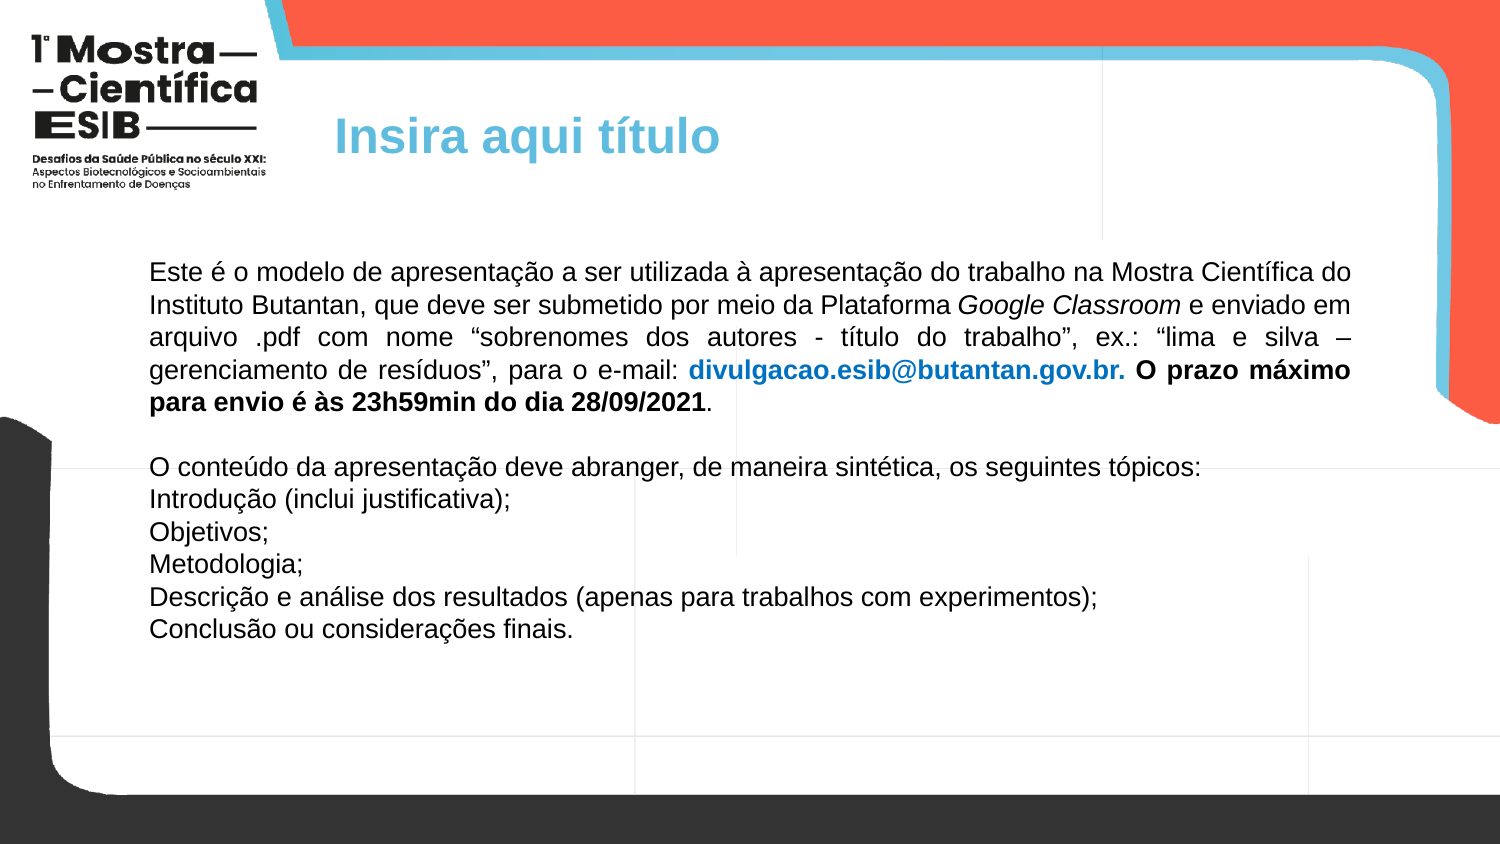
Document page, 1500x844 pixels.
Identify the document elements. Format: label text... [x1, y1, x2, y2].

text_box Insira aqui título [319, 95, 1405, 171]
text_box Este é o modelo de apresentação a ser utilizada à apresentação do trabalho na Mostra Científica do Instituto Butantan, que deve ser submetido por meio da Plataforma Google Classroom e enviado em arquivo .pdf com nome “sobrenomes dos autores - título do trabalho”, ex.: “lima e silva – gerenciamento de resíduos”, para o e-mail: divulgacao.esib@butantan.gov.br. O prazo máximo para envio é às 23h59min do dia 28/09/2021. O conteúdo da apresentação deve abranger, de maneira sintética, os seguintes tópicos: Introdução (inclui justificativa); Objetivos; Metodologia; Descrição e análise dos resultados (apenas para trabalhos com experimentos); Conclusão ou considerações finais. [134, 247, 1366, 685]
picture [0, 0, 1500, 844]
